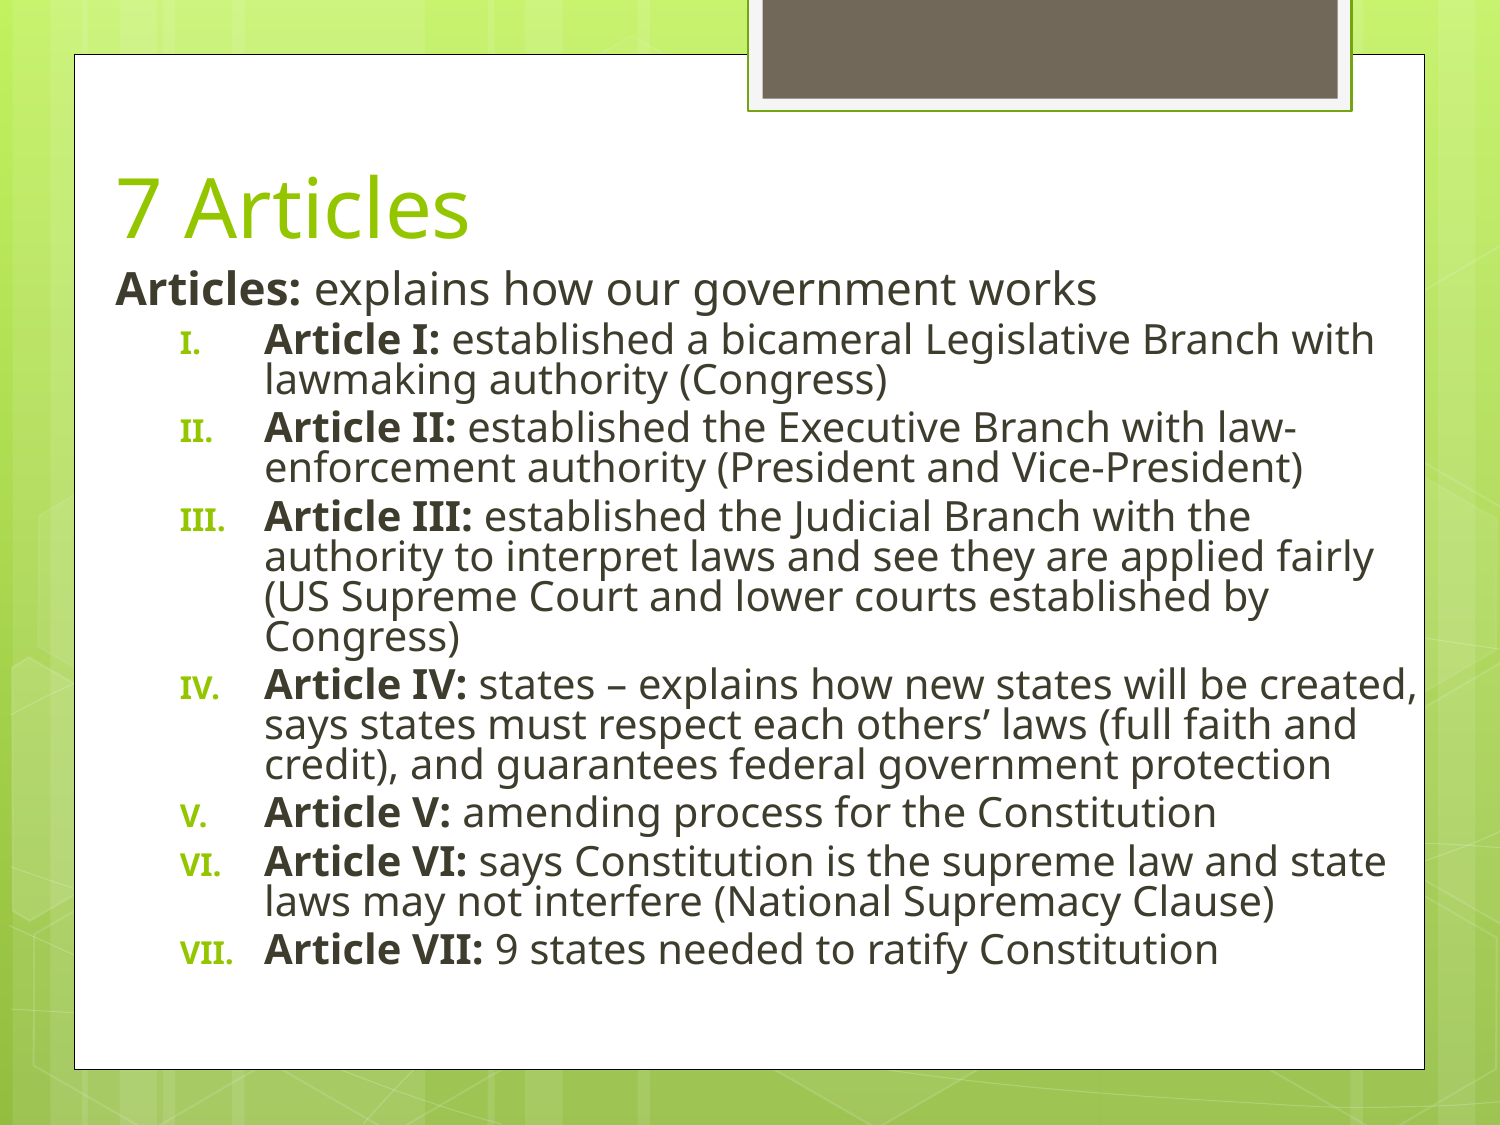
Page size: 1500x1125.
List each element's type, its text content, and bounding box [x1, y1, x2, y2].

title 7 Articles [100, 99, 1438, 262]
list Articles: explains how our government works Article I: established a bicameral Legislative Branch with lawmaking authority (Congress) Article II: established the Executive Branch with law-enforcement authority (President and Vice-President) Article III: established the Judicial Branch with the authority to interpret laws and see they are applied fairly (US Supreme Court and lower courts established by Congress) Article IV: states – explains how new states will be created, says states must respect each others’ laws (full faith and credit), and guarantees federal government protection Article V: amending process for the Constitution Article VI: says Constitution is the supreme law and state laws may not interfere (National Supremacy Clause) Article VII: 9 states needed to ratify Constitution [100, 262, 1438, 1000]
